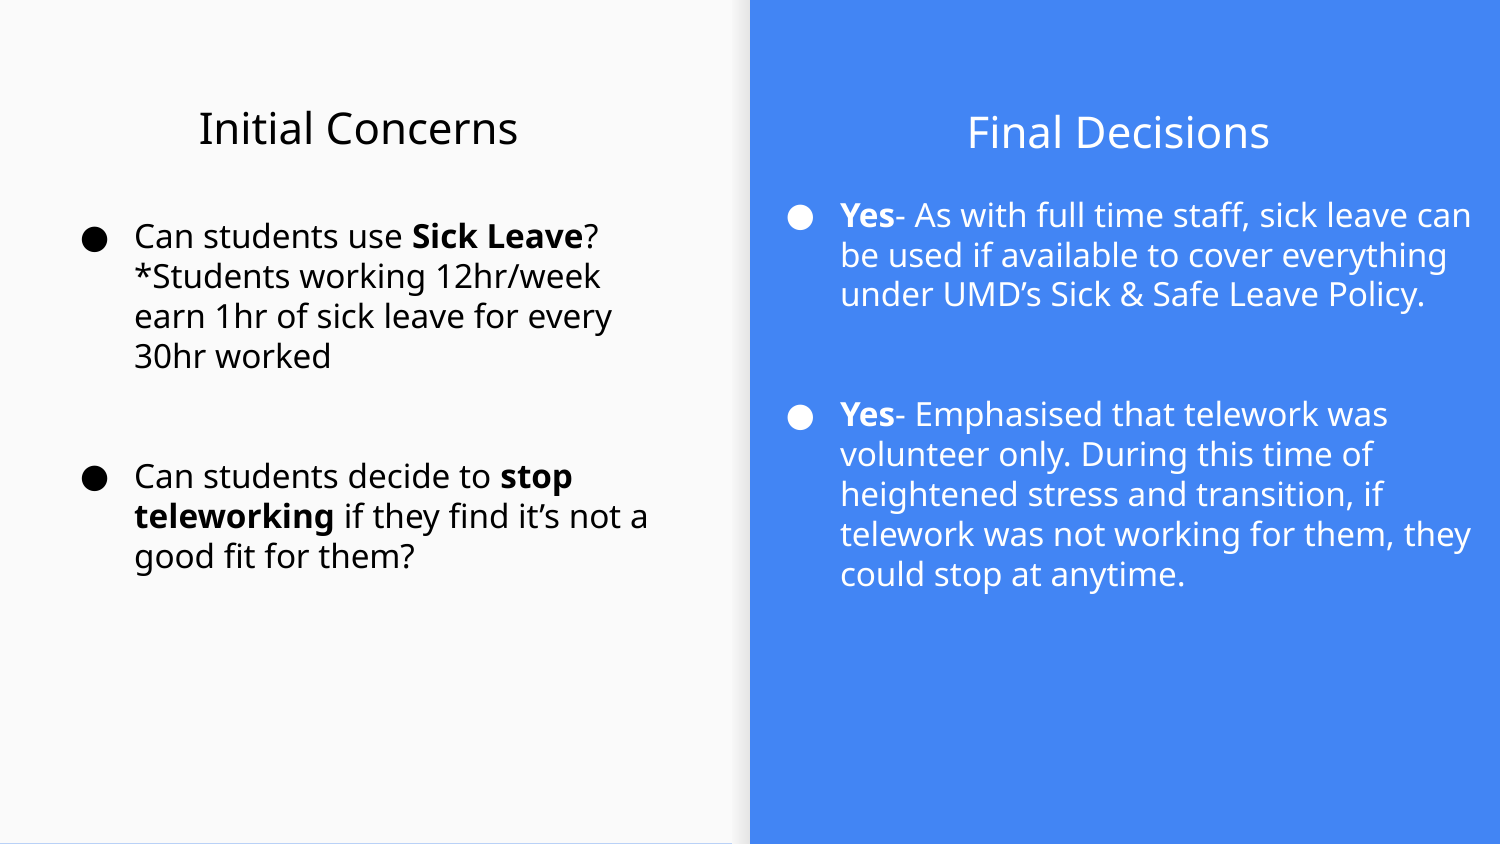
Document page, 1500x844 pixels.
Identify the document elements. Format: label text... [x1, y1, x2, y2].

text_box Yes- As with full time staff, sick leave can be used if available to cover everything under UMD’s Sick & Safe Leave Policy. Yes- Emphasised that telework was volunteer only. During this time of heightened stress and transition, if telework was not working for them, they could stop at anytime. [750, 178, 1490, 785]
text_box Final Decisions [946, 90, 1303, 188]
text_box Initial Concerns [151, 85, 566, 192]
list Can students use Sick Leave? *Students working 12hr/week earn 1hr of sick leave for every 30hr worked Can students decide to stop teleworking if they find it’s not a good fit for them? [44, 135, 674, 742]
